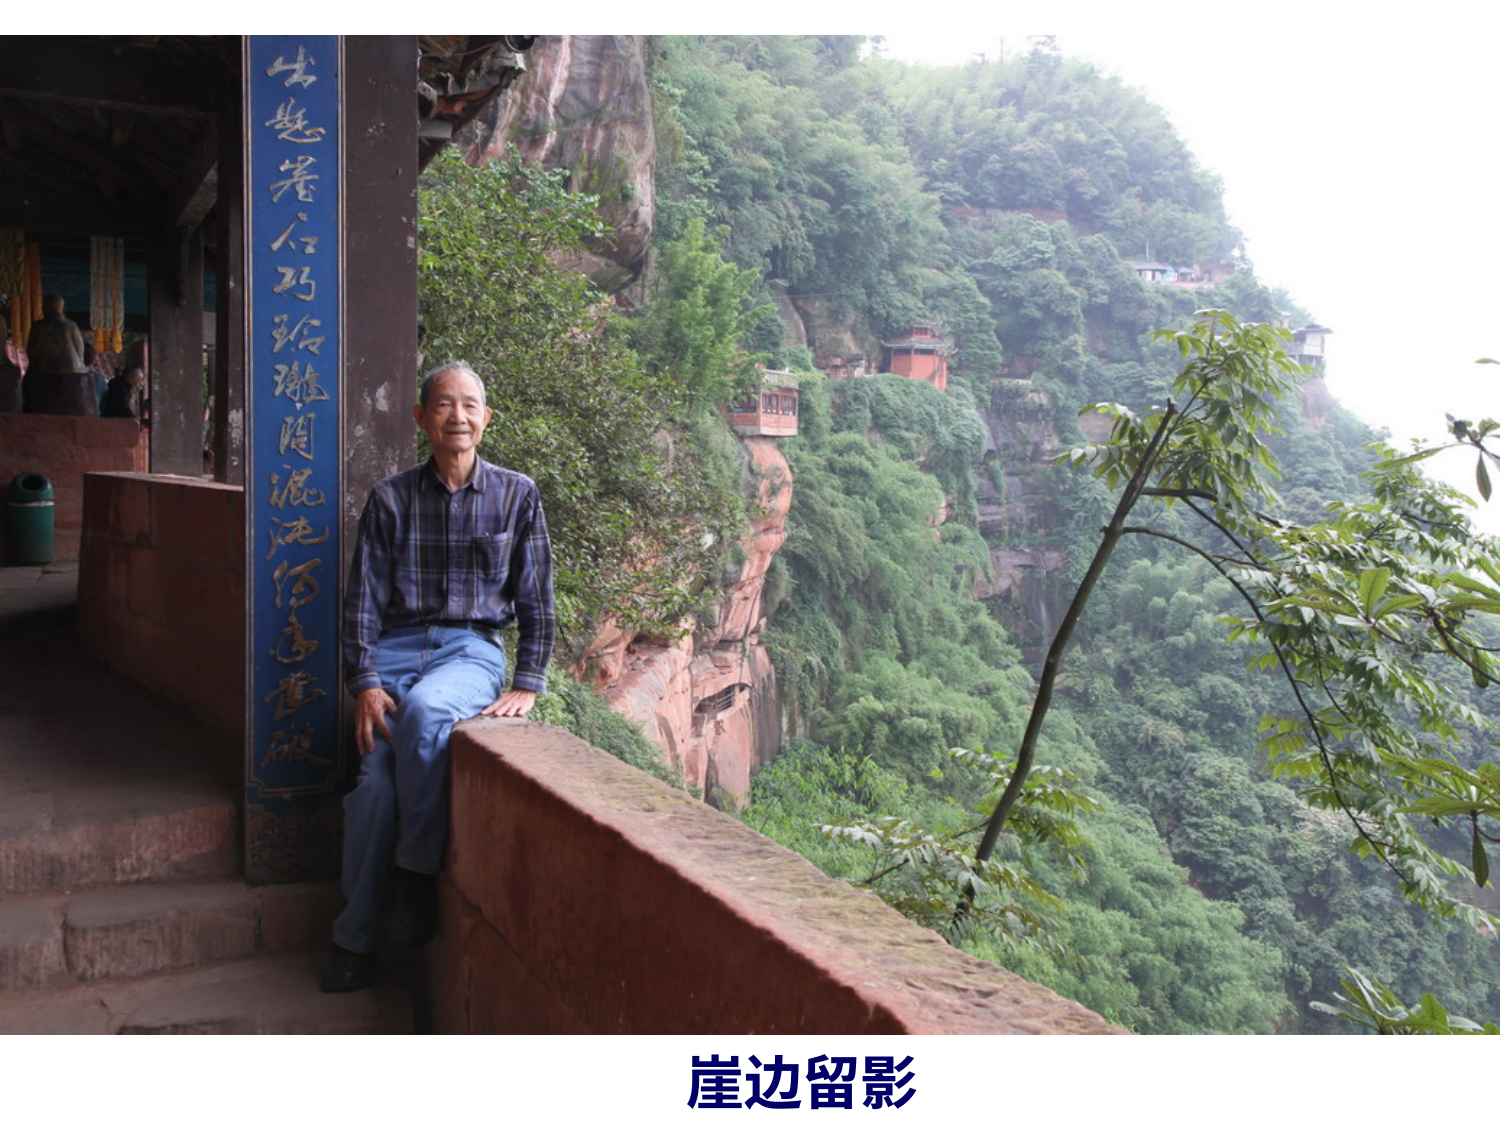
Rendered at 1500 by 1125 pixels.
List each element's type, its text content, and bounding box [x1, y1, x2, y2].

picture [0, 34, 1500, 1035]
text_box 崖边留影 [574, 1042, 1032, 1124]
